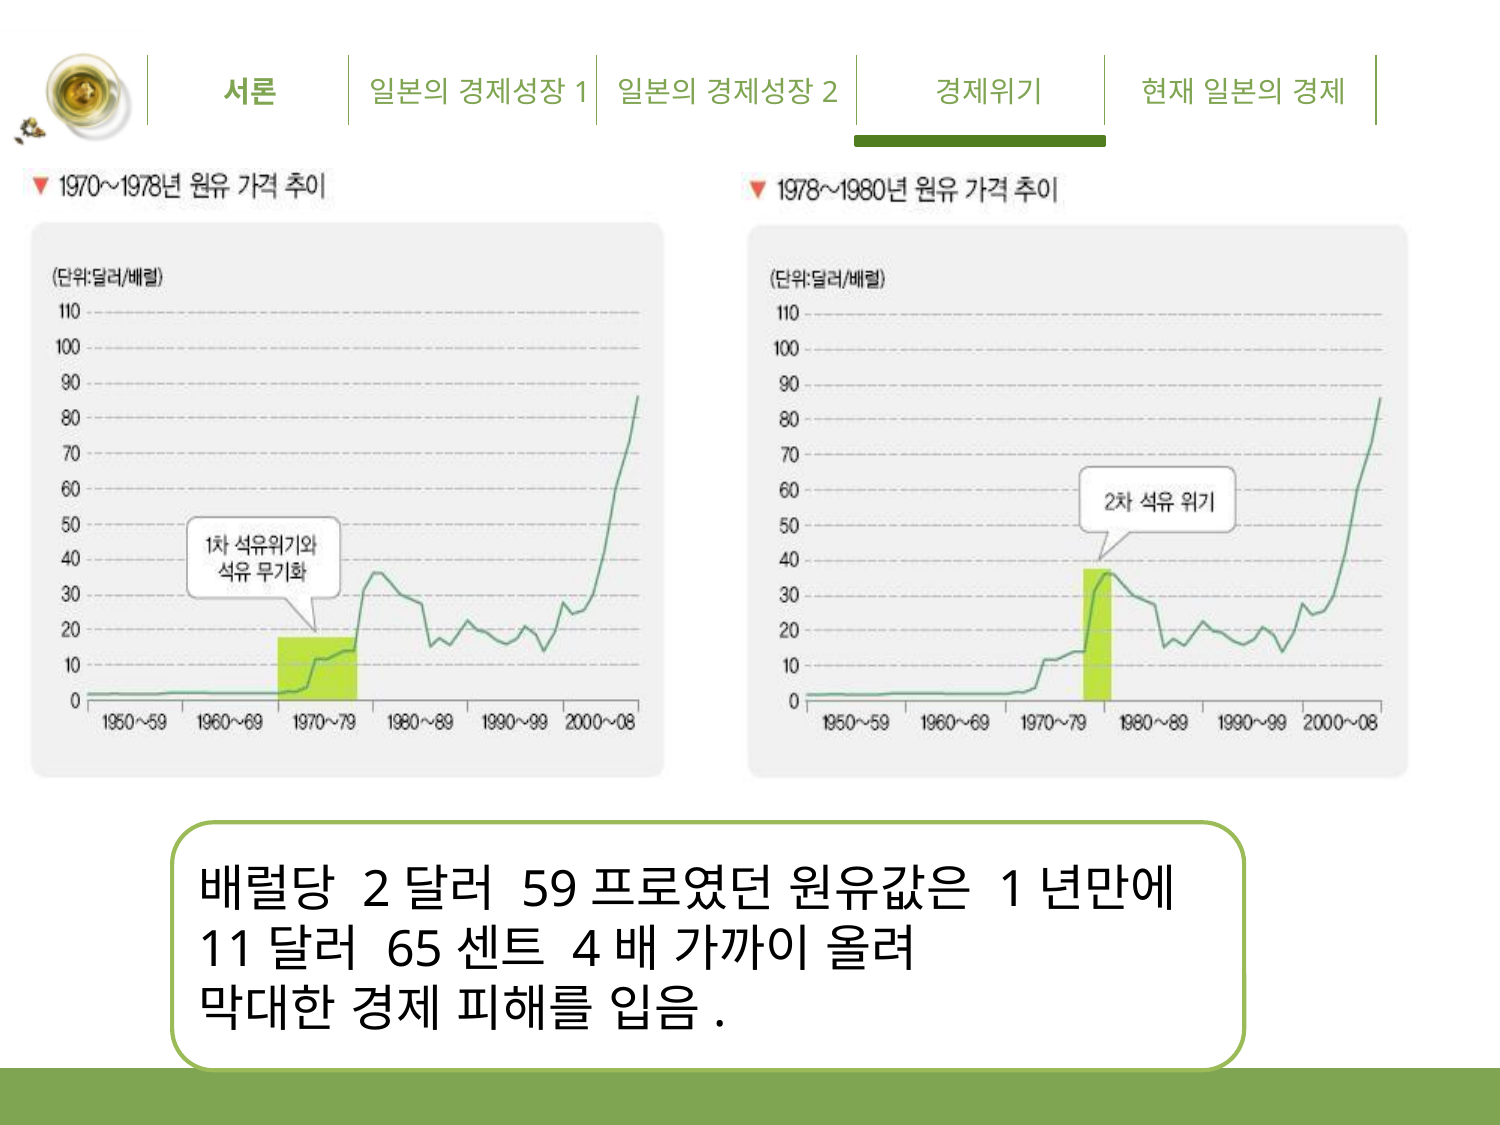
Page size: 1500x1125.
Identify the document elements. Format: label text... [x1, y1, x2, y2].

text_box 배럴당 2달러 59프로였던 원유값은 1년만에 11달러 65센트 4배 가까이 올려 막대한 경제 피해를 입음. [170, 820, 1247, 1073]
text_box 현재 일본의 경제 [1126, 66, 1362, 116]
text_box 경제위기 [920, 66, 1059, 116]
text_box 일본의 경제성장1 [354, 66, 592, 116]
picture [23, 168, 674, 787]
text_box 일본의 경제성장2 [602, 66, 851, 116]
text_box 서론 [208, 66, 293, 116]
text_box [0, 1068, 1500, 1125]
text_box [854, 135, 1106, 147]
picture [741, 172, 1413, 782]
picture [0, 30, 146, 167]
